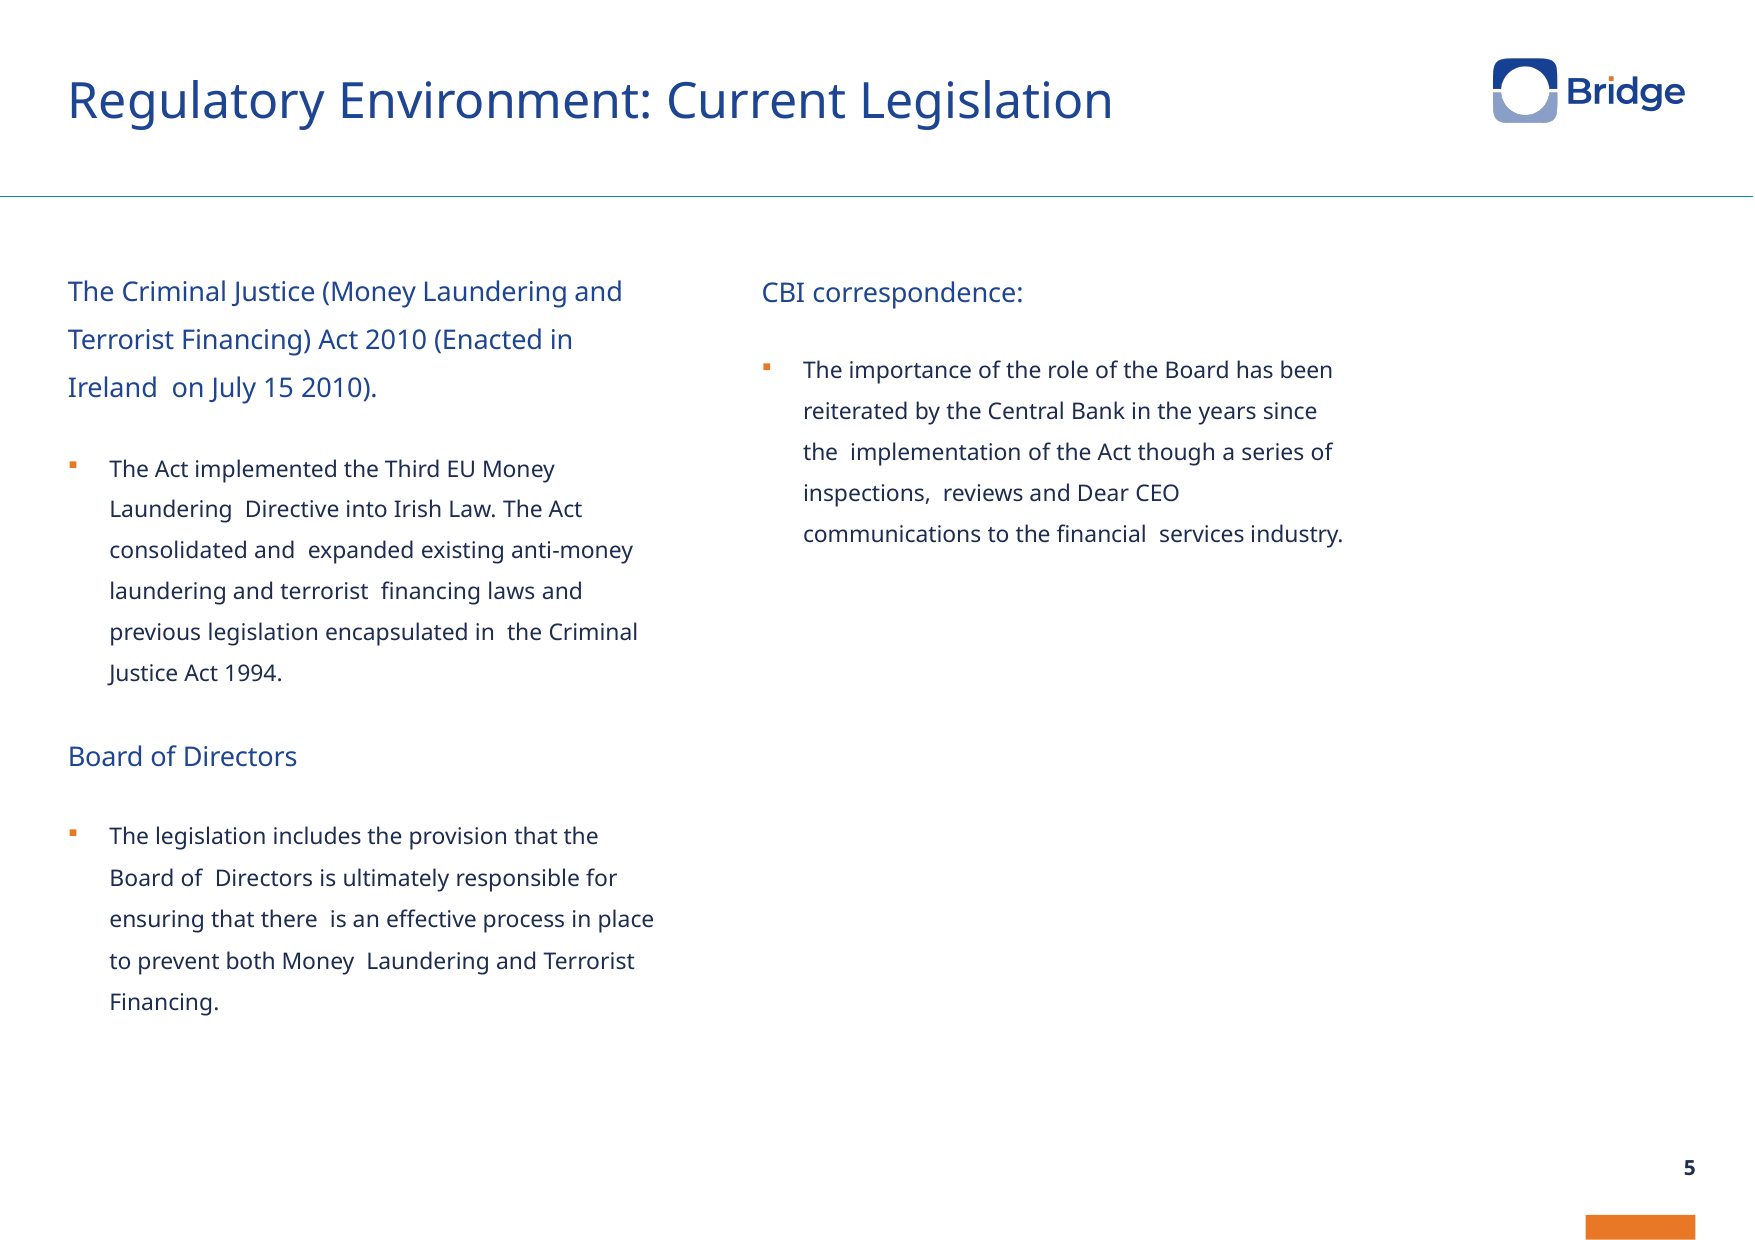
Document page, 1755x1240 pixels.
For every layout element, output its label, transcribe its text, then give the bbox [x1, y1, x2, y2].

text_box The Criminal Justice (Money Laundering and Terrorist Financing) Act 2010 (Enacted in Ireland on July 15 2010). The Act implemented the Third EU Money Laundering Directive into Irish Law. The Act consolidated and expanded existing anti-money laundering and terrorist financing laws and previous legislation encapsulated in the Criminal Justice Act 1994. Board of Directors The legislation includes the provision that the Board of Directors is ultimately responsible for ensuring that there is an effective process in place to prevent both Money Laundering and Terrorist Financing. [65, 257, 671, 1016]
picture [1493, 58, 1685, 123]
text_box CBI correspondence: [759, 272, 1103, 308]
slide_number 5 [1660, 1153, 1696, 1240]
title Regulatory Environment: Current Legislation [65, 66, 1265, 276]
text_box The importance of the role of the Board has been reiterated by the Central Bank in the years since the implementation of the Act though a series of inspections, reviews and Dear CEO communications to the financial services industry. [759, 339, 1358, 547]
